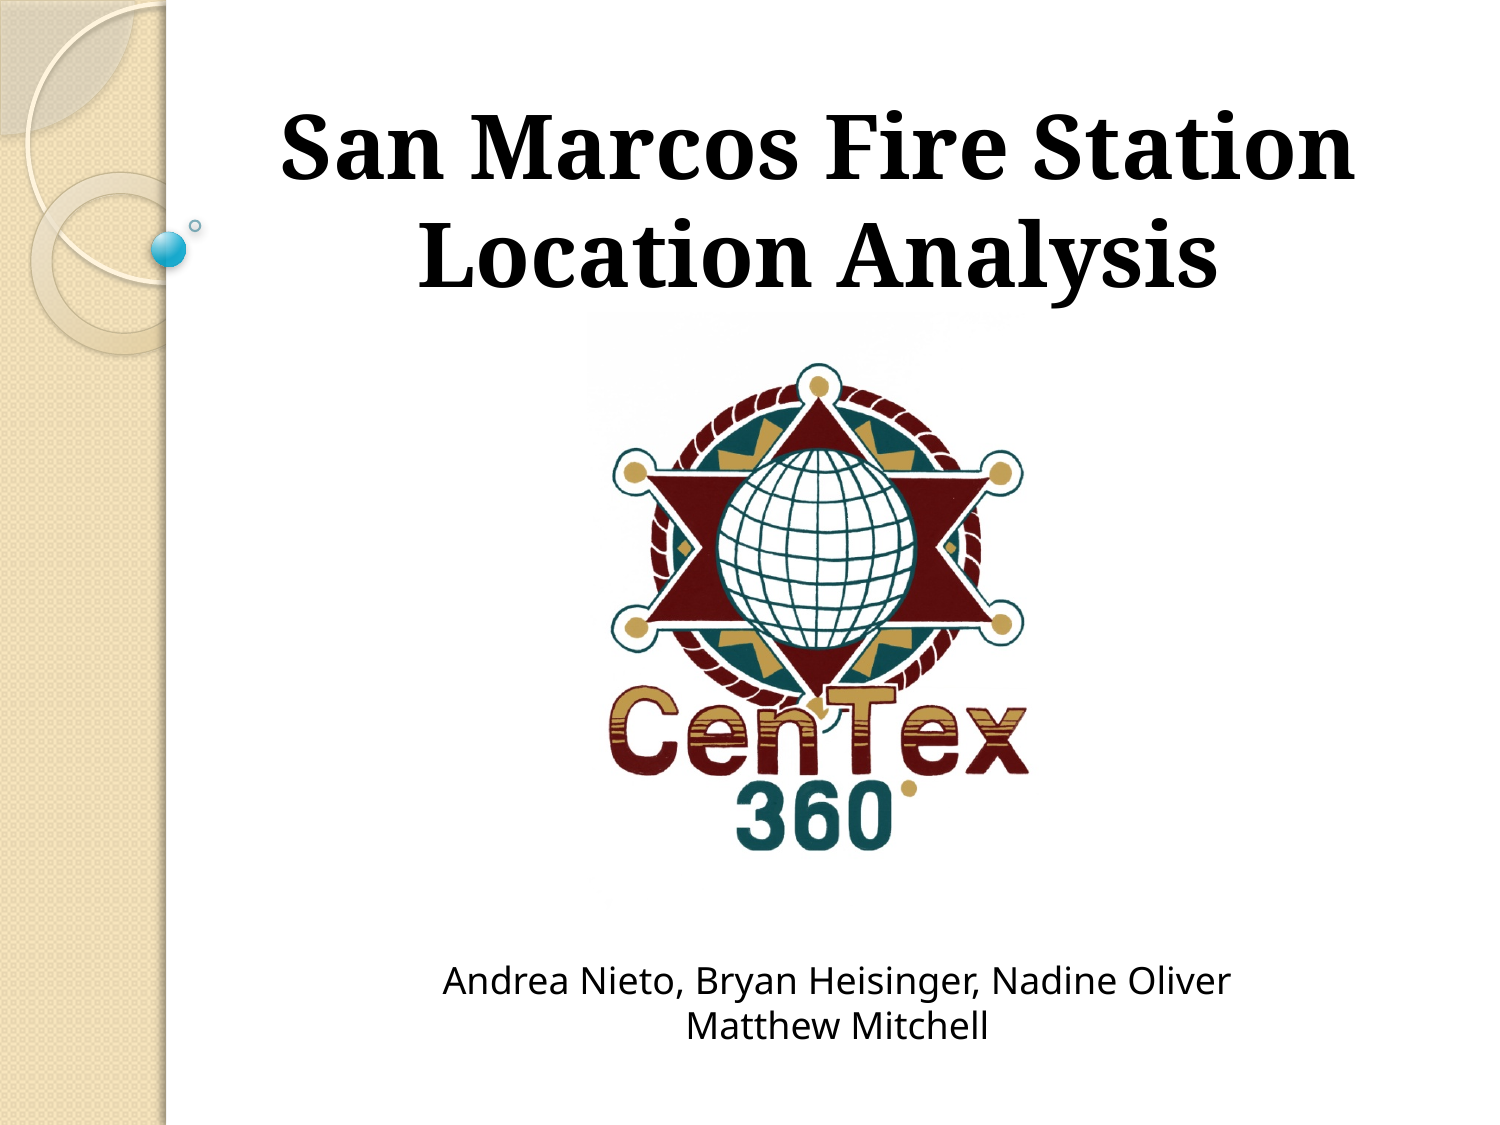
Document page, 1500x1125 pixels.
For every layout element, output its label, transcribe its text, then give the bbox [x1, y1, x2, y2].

text_box Andrea Nieto, Bryan Heisinger, Nadine Oliver Matthew Mitchell [387, 949, 1288, 1055]
title San Marcos Fire Station Location Analysis [174, 0, 1463, 313]
picture [587, 312, 1051, 911]
